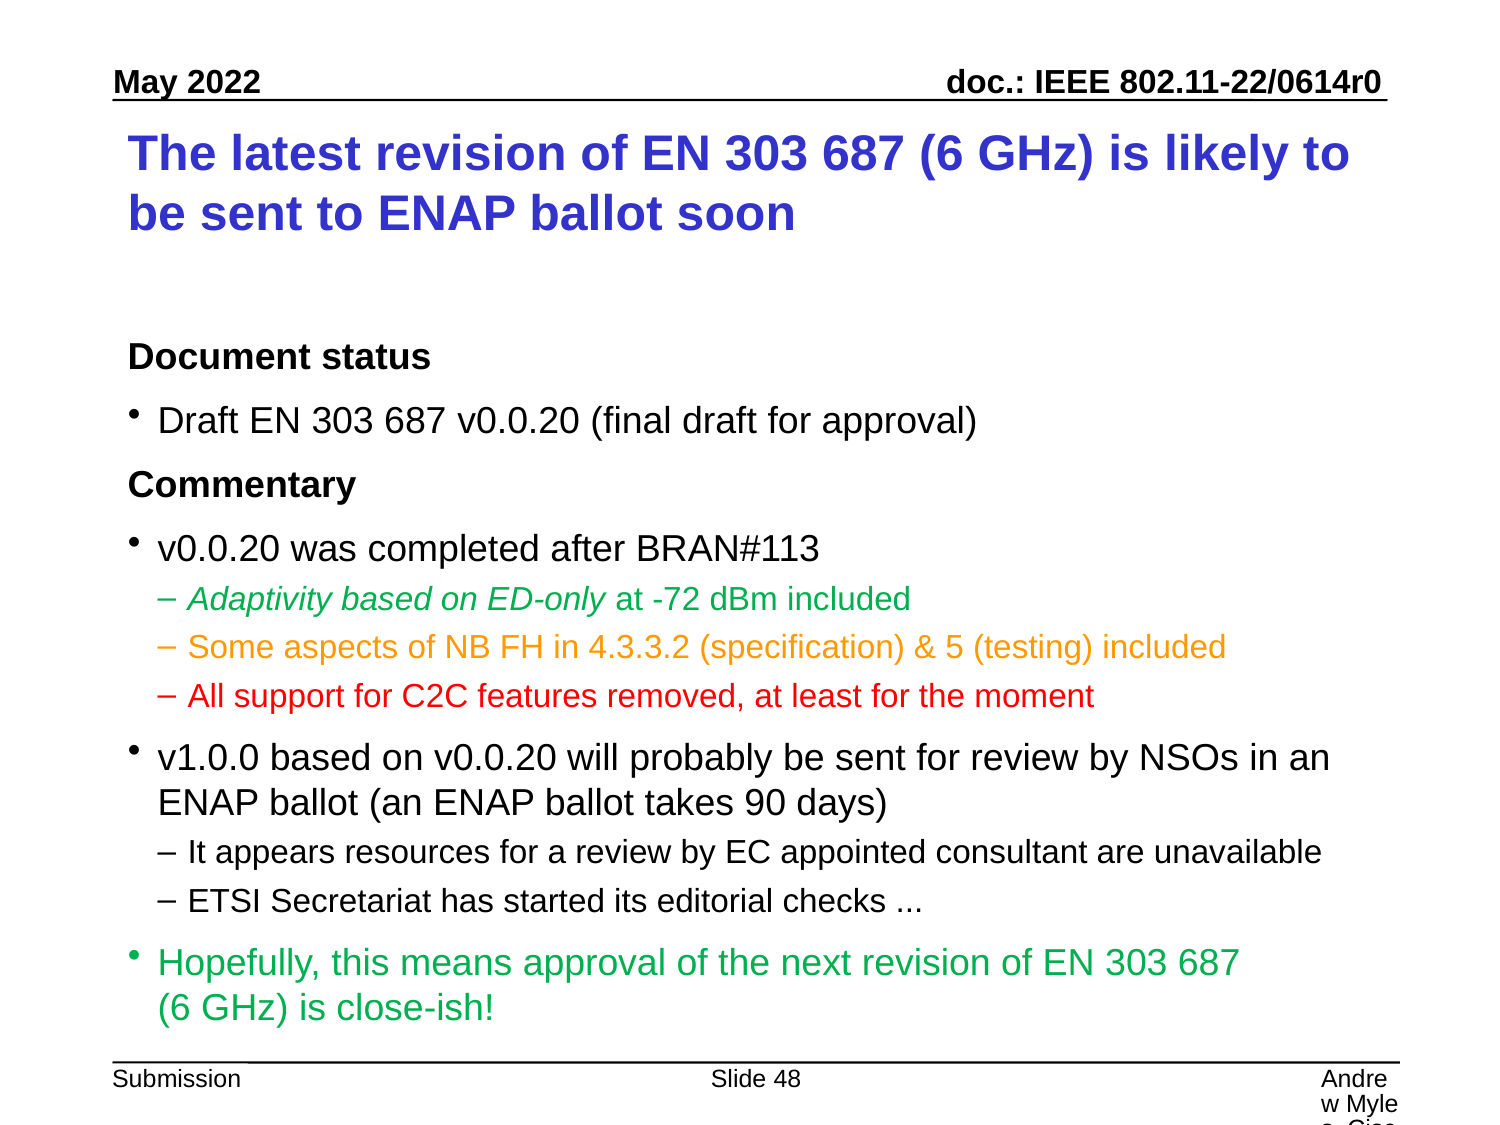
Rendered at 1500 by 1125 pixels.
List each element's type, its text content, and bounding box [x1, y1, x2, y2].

list Document status Draft EN 303 687 v0.0.20 (final draft for approval) Commentary v0.0.20 was completed after BRAN#113 Adaptivity based on ED-only at -72 dBm included Some aspects of NB FH in 4.3.3.2 (specification) & 5 (testing) included All support for C2C features removed, at least for the moment v1.0.0 based on v0.0.20 will probably be sent for review by NSOs in an ENAP ballot (an ENAP ballot takes 90 days) It appears resources for a review by EC appointed consultant are unavailable ETSI Secretariat has started its editorial checks ... Hopefully, this means approval of the next revision of EN 303 687 (6 GHz) is close-ish! [112, 324, 1388, 1000]
footer Andrew Myles, Cisco [1320, 1061, 1402, 1093]
slide_number Slide 48 [709, 1061, 803, 1093]
title The latest revision of EN 303 687 (6 GHz) is likely to be sent to ENAP ballot soon [112, 112, 1388, 288]
